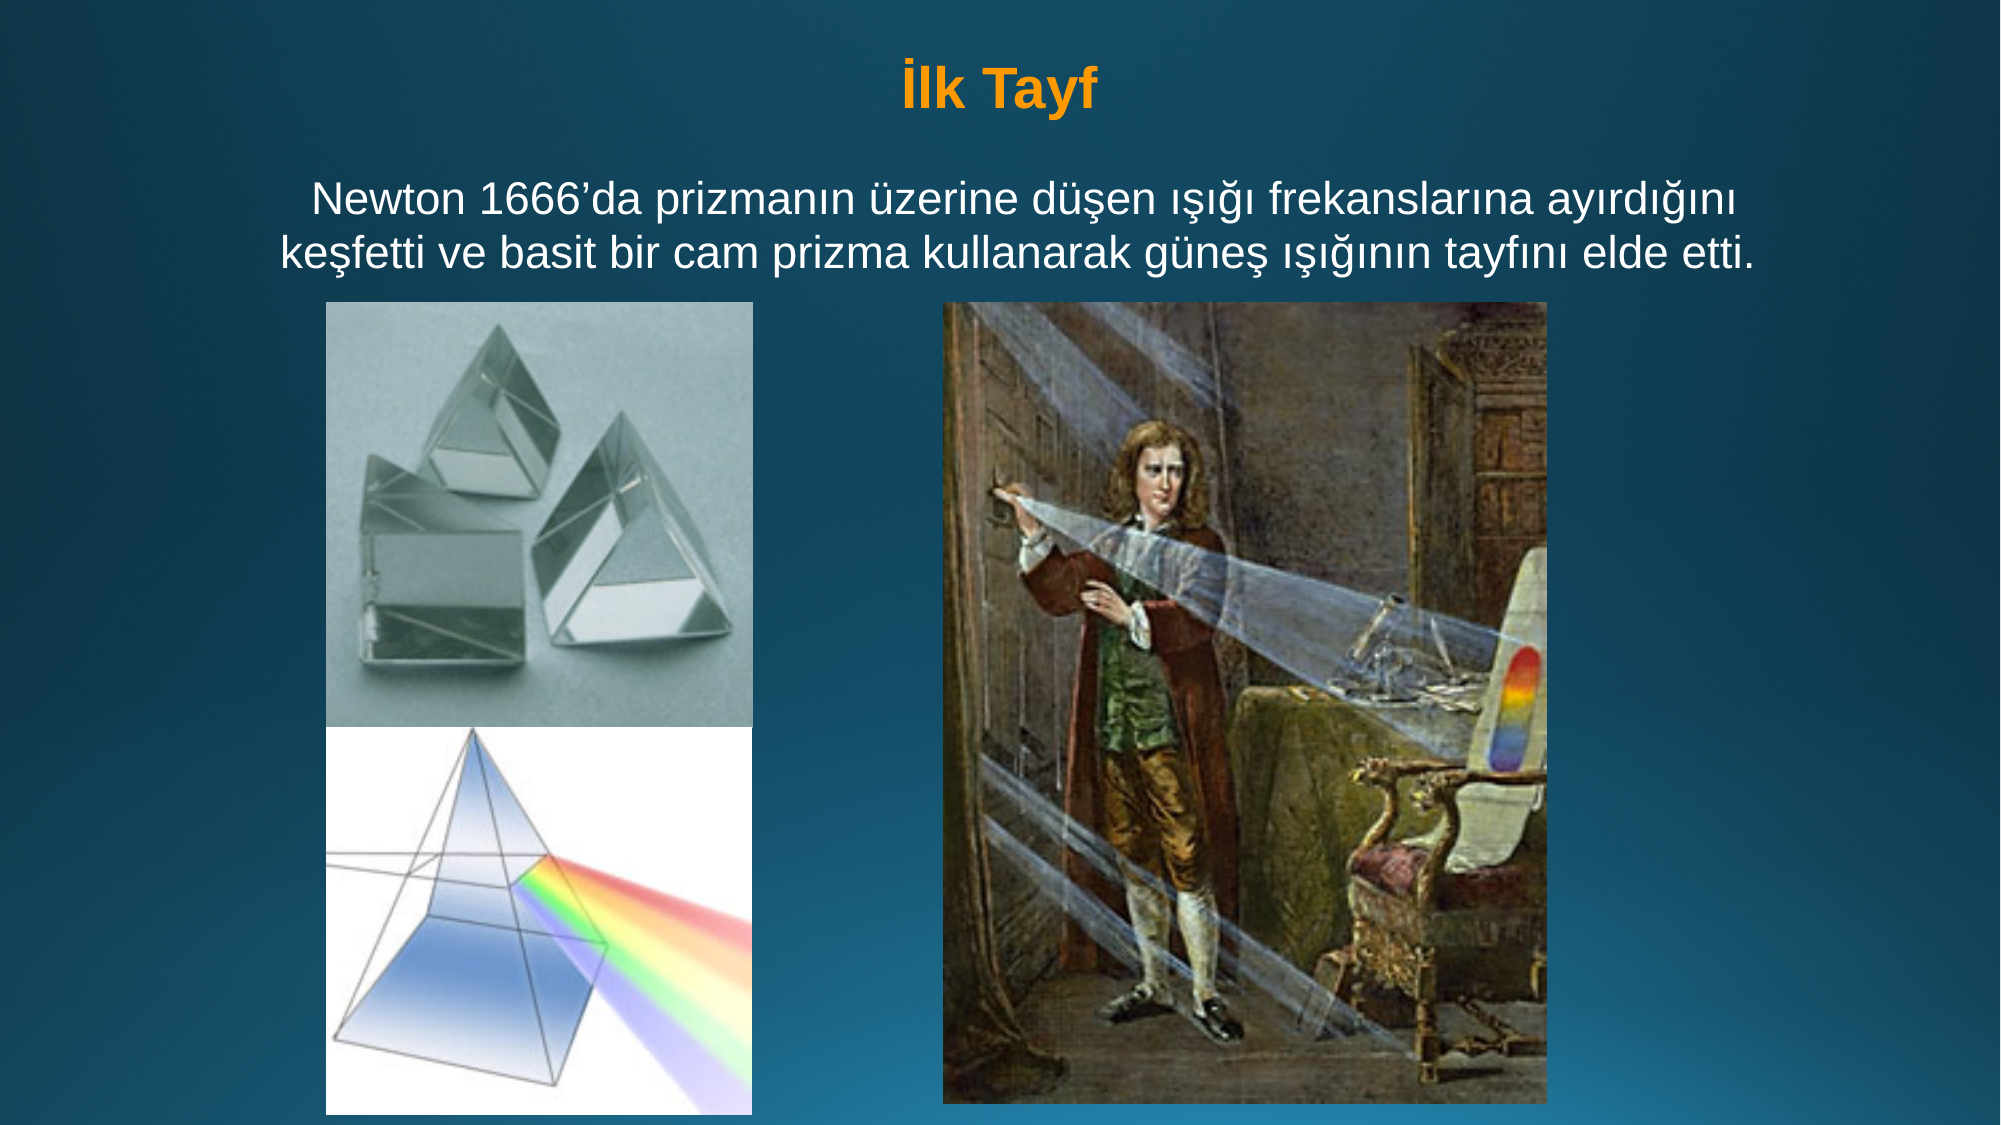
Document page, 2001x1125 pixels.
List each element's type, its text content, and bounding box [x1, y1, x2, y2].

text_box İlk Tayf [249, 42, 1750, 128]
picture [0, 0, 2001, 1125]
text_box Newton 1666’da prizmanın üzerine düşen ışığı frekanslarına ayırdığını keşfetti ve basit bir cam prizma kullanarak güneş ışığının tayfını elde etti. [249, 160, 1800, 286]
